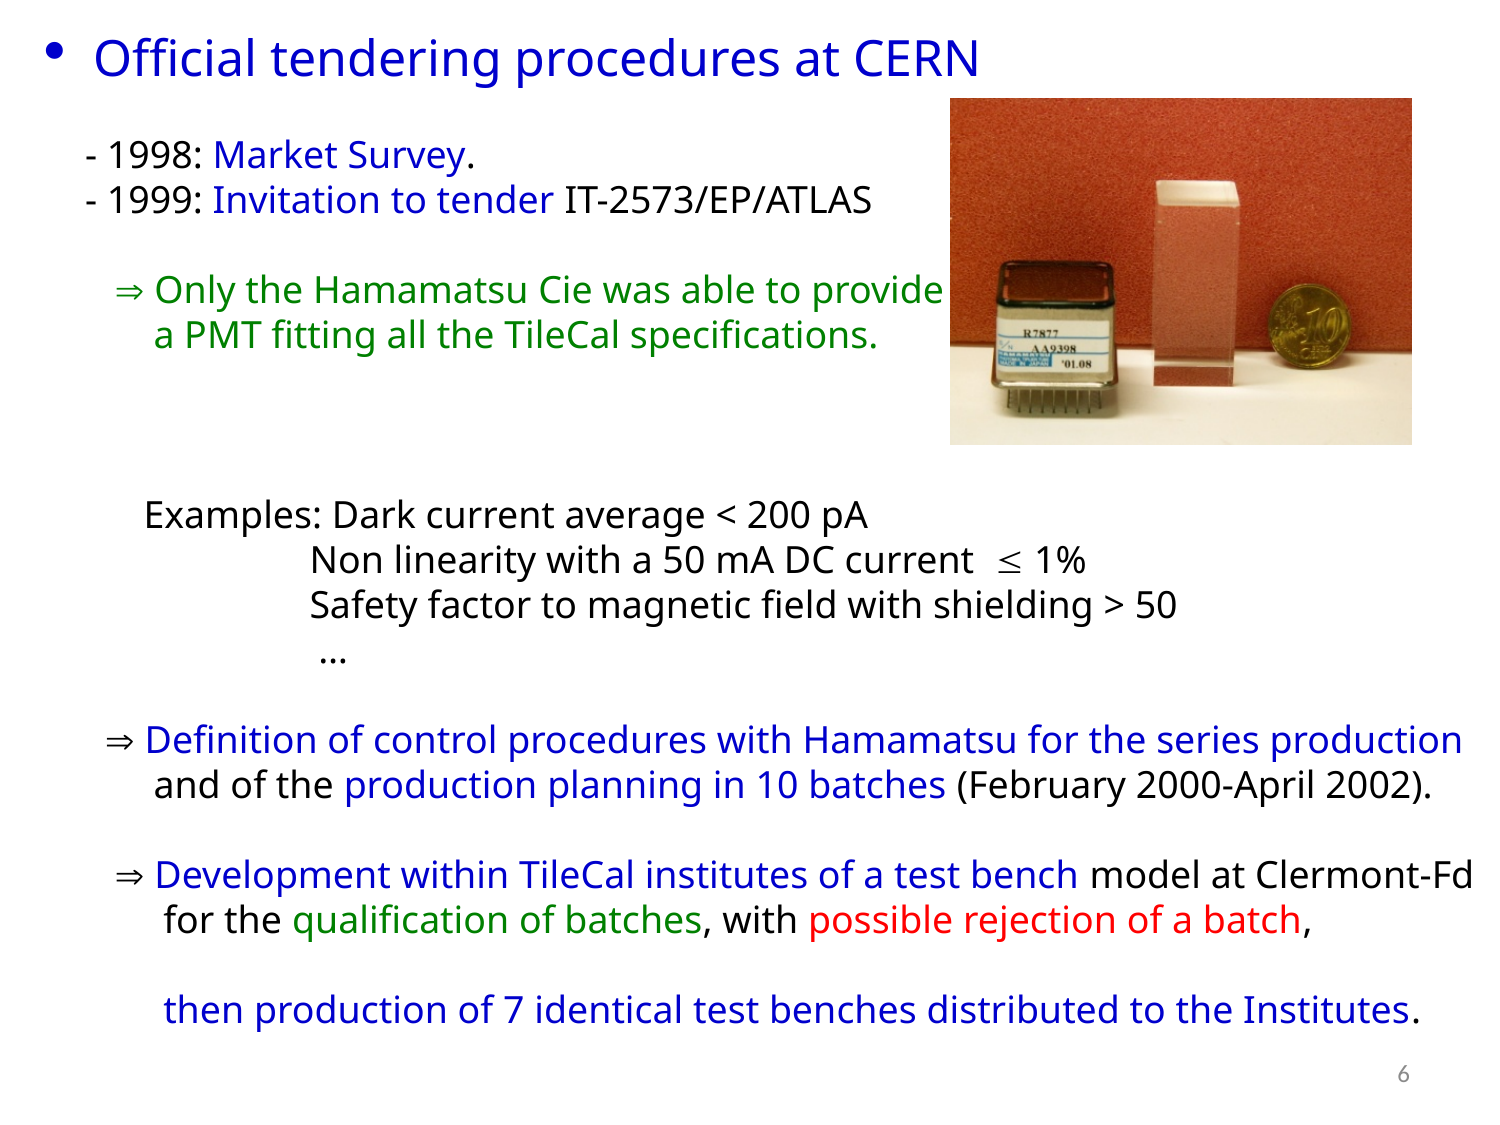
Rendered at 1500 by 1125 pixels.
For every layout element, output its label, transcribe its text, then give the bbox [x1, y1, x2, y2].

text_box Official tendering procedures at CERN - 1998: Market Survey. - 1999: Invitation to tender IT-2573/EP/ATLAS  Only the Hamamatsu Cie was able to provide a PMT fitting all the TileCal specifications. Examples: Dark current average < 200 pA Non linearity with a 50 mA DC current  1% Safety factor to magnetic field with shielding > 50 …  Definition of control procedures with Hamamatsu for the series production and of the production planning in 10 batches (February 2000-April 2002).  Development within TileCal institutes of a test bench model at Clermont-Fd for the qualification of batches, with possible rejection of a batch, then production of 7 identical test benches distributed to the Institutes. [31, 19, 1490, 1039]
slide_number 6 [1074, 1042, 1425, 1103]
picture [950, 98, 1412, 445]
